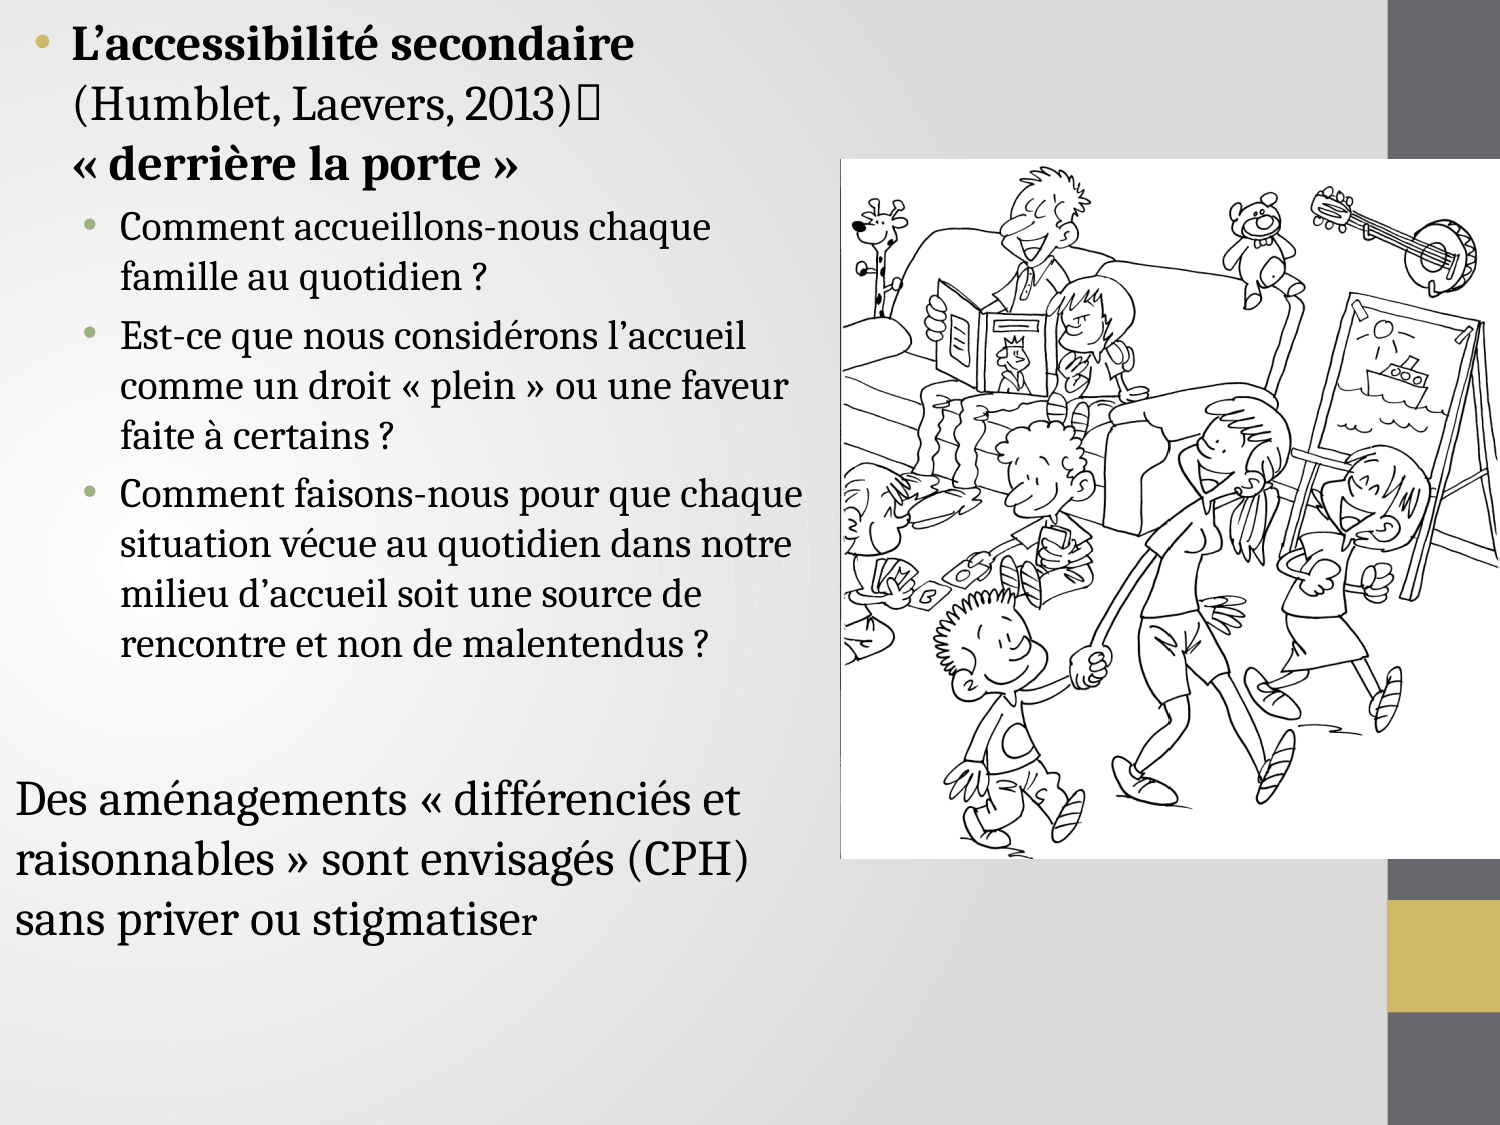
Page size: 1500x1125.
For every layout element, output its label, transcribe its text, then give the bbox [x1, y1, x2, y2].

list L’accessibilité secondaire (Humblet, Laevers, 2013) « derrière la porte » Comment accueillons-nous chaque famille au quotidien ? Est-ce que nous considérons l’accueil comme un droit « plein » ou une faveur faite à certains ? Comment faisons-nous pour que chaque situation vécue au quotidien dans notre milieu d’accueil soit une source de rencontre et non de malentendus ? Des aménagements « différenciés et raisonnables » sont envisagés (CPH) sans priver ou stigmatiser [0, 3, 839, 1046]
picture [839, 158, 1500, 860]
